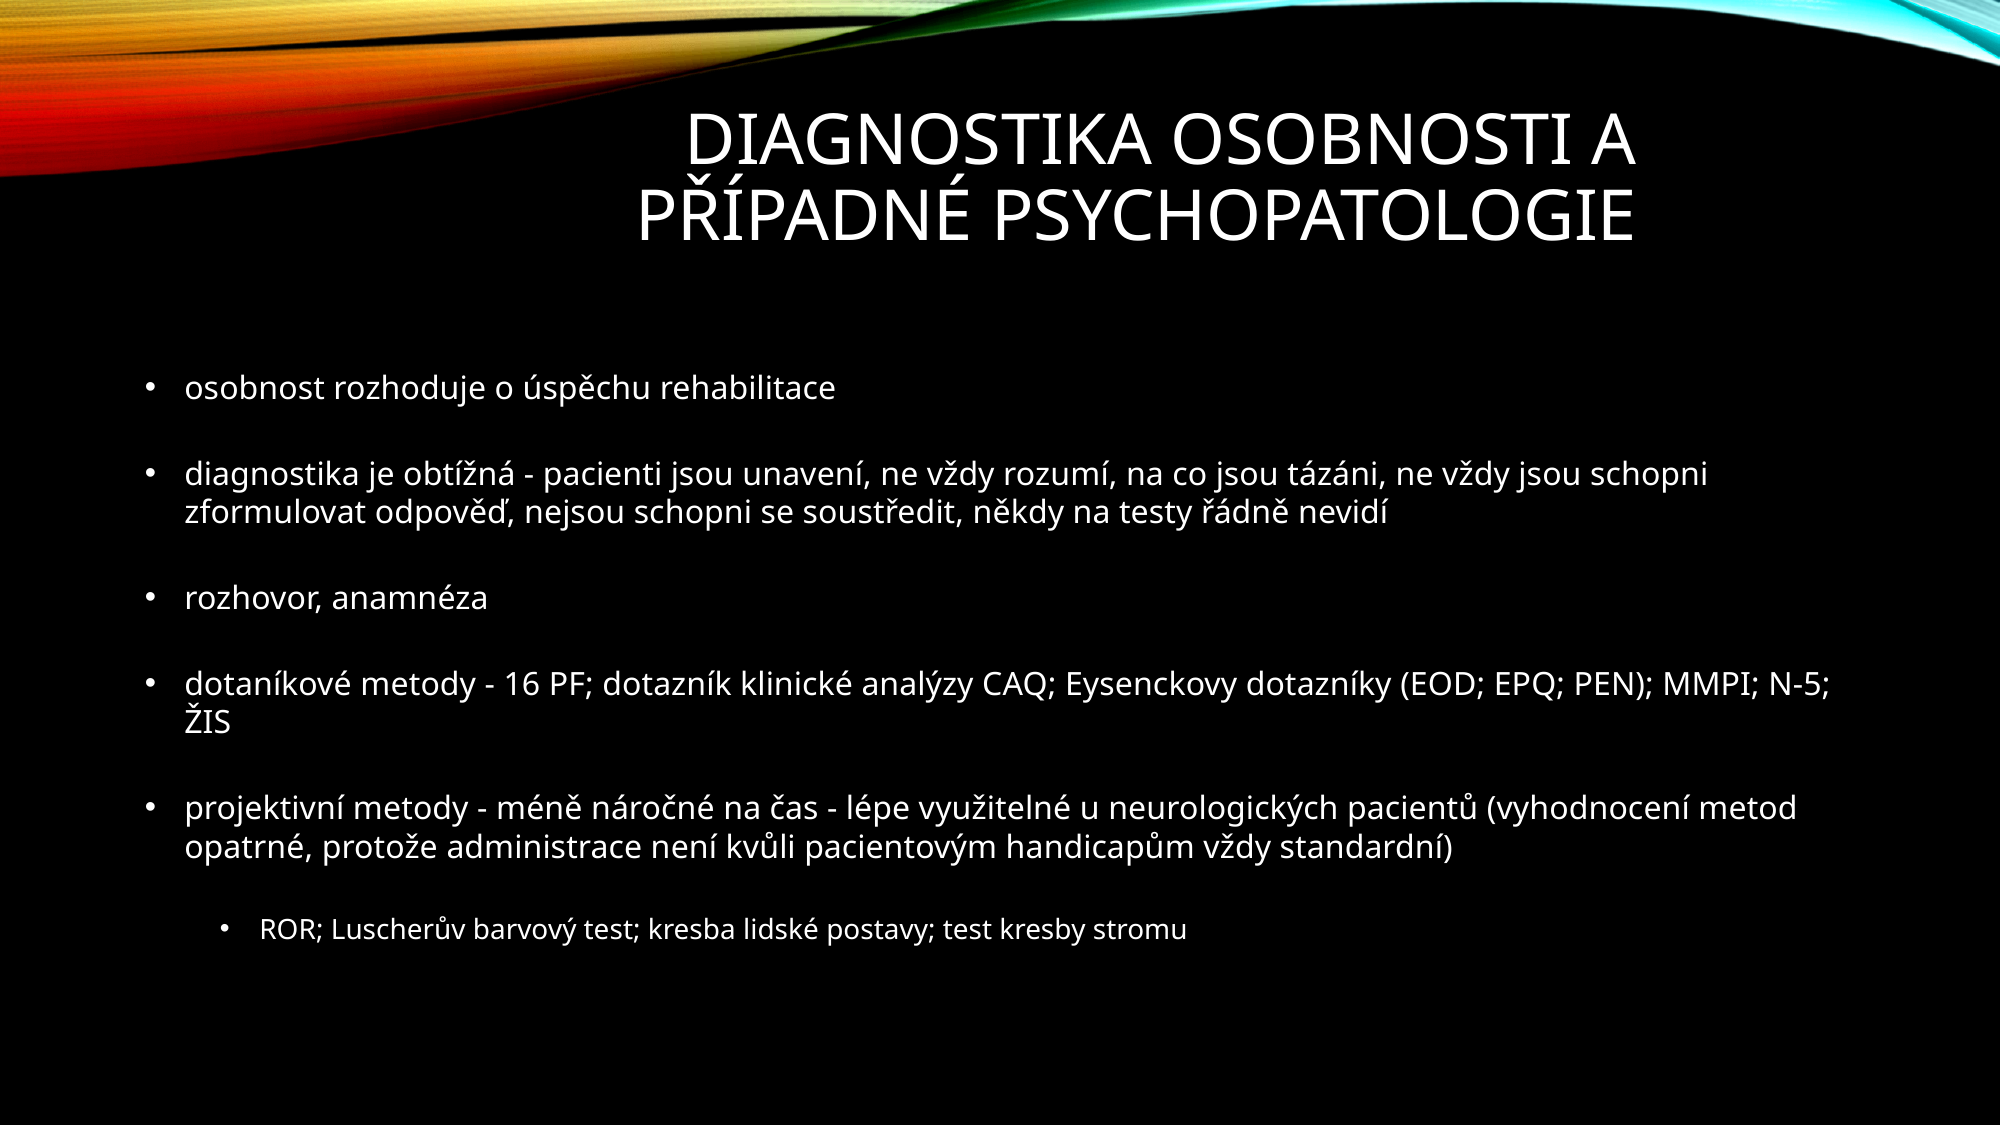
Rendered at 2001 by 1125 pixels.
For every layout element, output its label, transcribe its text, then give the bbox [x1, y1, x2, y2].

title Diagnostika osobnosti a případné psychopatologie [533, 74, 1653, 287]
picture [0, 0, 2000, 178]
list osobnost rozhoduje o úspěchu rehabilitace diagnostika je obtížná - pacienti jsou unavení, ne vždy rozumí, na co jsou tázáni, ne vždy jsou schopni zformulovat odpověď, nejsou schopni se soustředit, někdy na testy řádně nevidí rozhovor, anamnéza dotaníkové metody - 16 PF; dotazník klinické analýzy CAQ; Eysenckovy dotazníky (EOD; EPQ; PEN); MMPI; N-5; ŽIS projektivní metody - méně náročné na čas - lépe využitelné u neurologických pacientů (vyhodnocení metod opatrné, protože administrace není kvůli pacientovým handicapům vždy standardní) ROR; Luscherův barvový test; kresba lidské postavy; test kresby stromu [129, 360, 1870, 1028]
